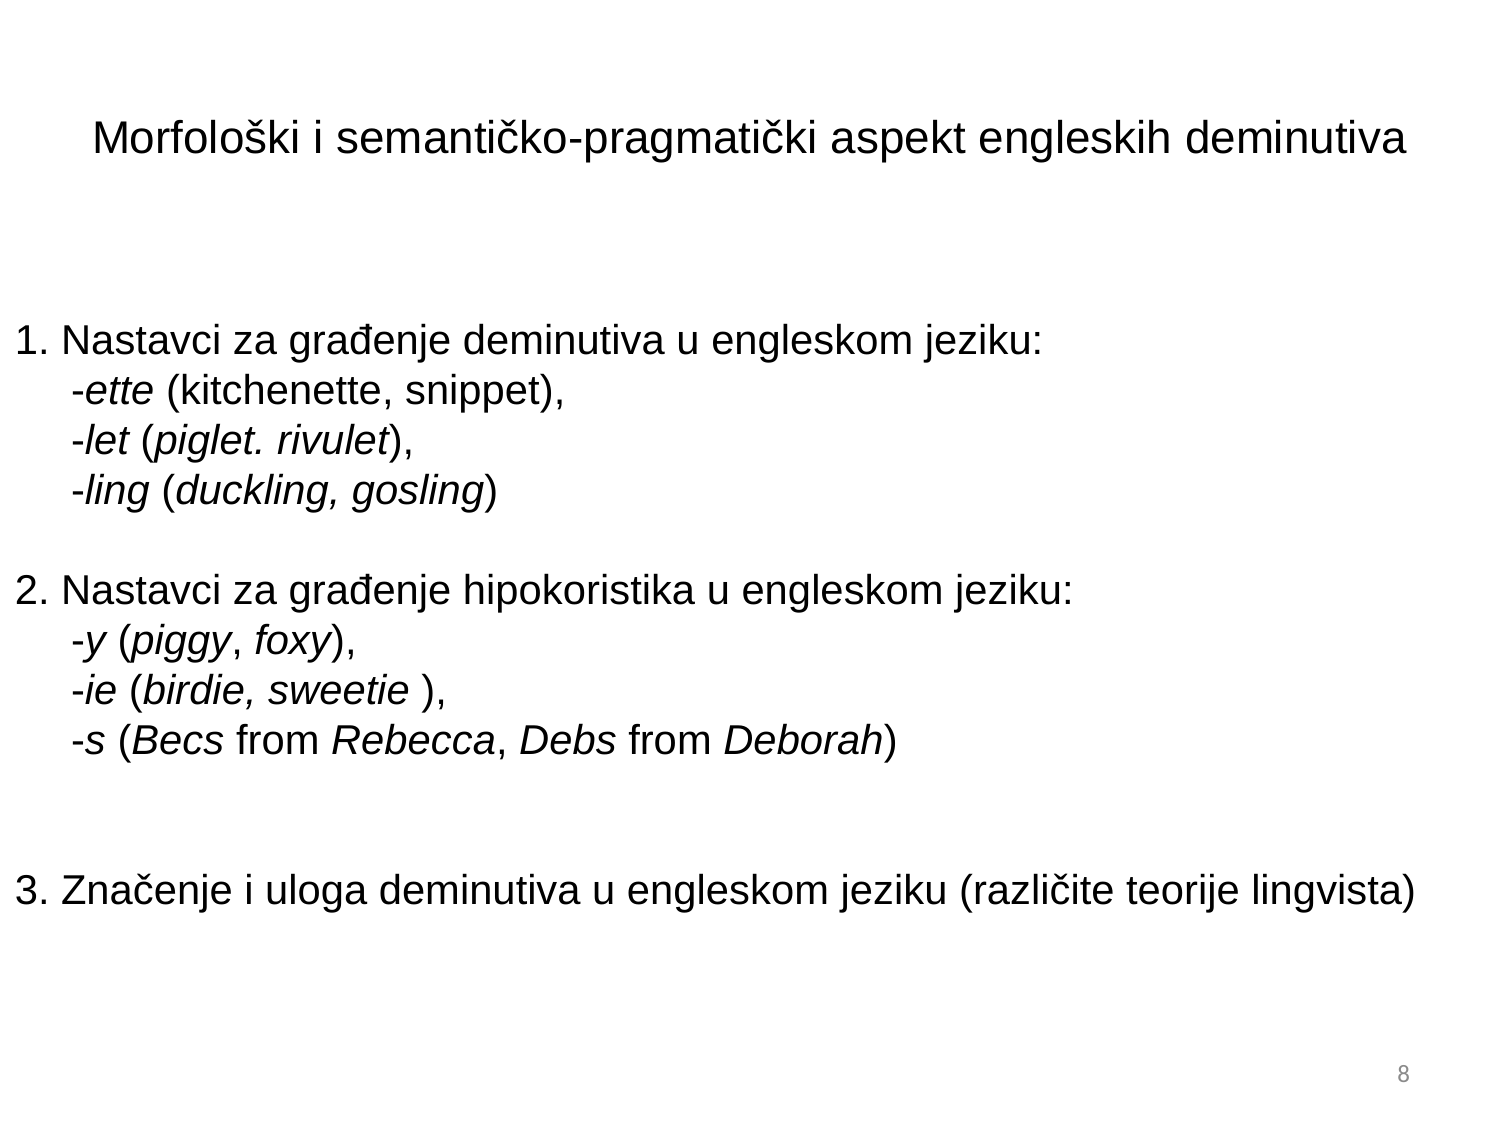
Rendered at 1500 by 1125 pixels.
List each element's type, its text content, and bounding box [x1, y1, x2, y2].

slide_number 8 [1074, 1042, 1425, 1103]
text_box Morfološki i semantičko-pragmatički aspekt engleskih deminutiva 1. Nastavci za građenje deminutiva u engleskom jeziku: -ette (kitchenette, snippet), -let (piglet. rivulet), -ling (duckling, gosling) 2. Nastavci za građenje hipokoristika u engleskom jeziku: -y (piggy, foxy), -ie (birdie, sweetie ), -s (Becs from Rebecca, Debs from Deborah) 3. Značenje i uloga deminutiva u engleskom jeziku (različite teorije lingvista) [0, 0, 1500, 1016]
